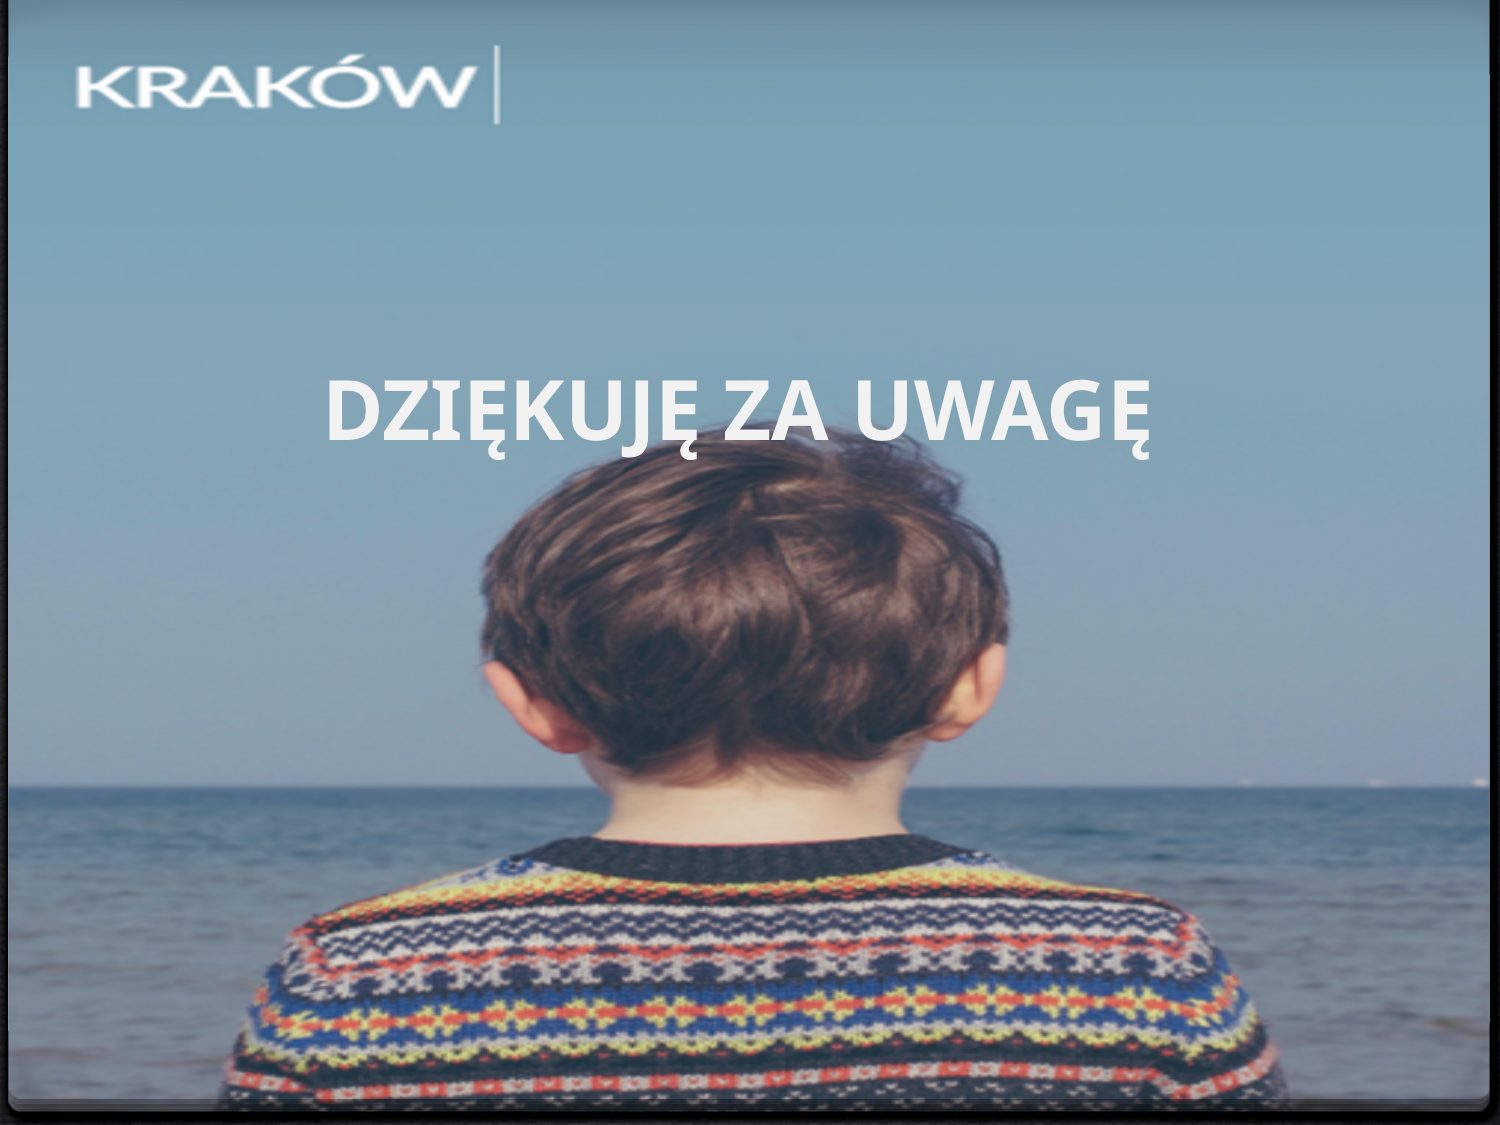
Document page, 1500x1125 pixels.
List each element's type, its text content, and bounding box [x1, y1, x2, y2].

picture [0, 0, 1500, 1125]
text_box DZIĘKUJĘ ZA UWAGĘ [123, 349, 1353, 465]
